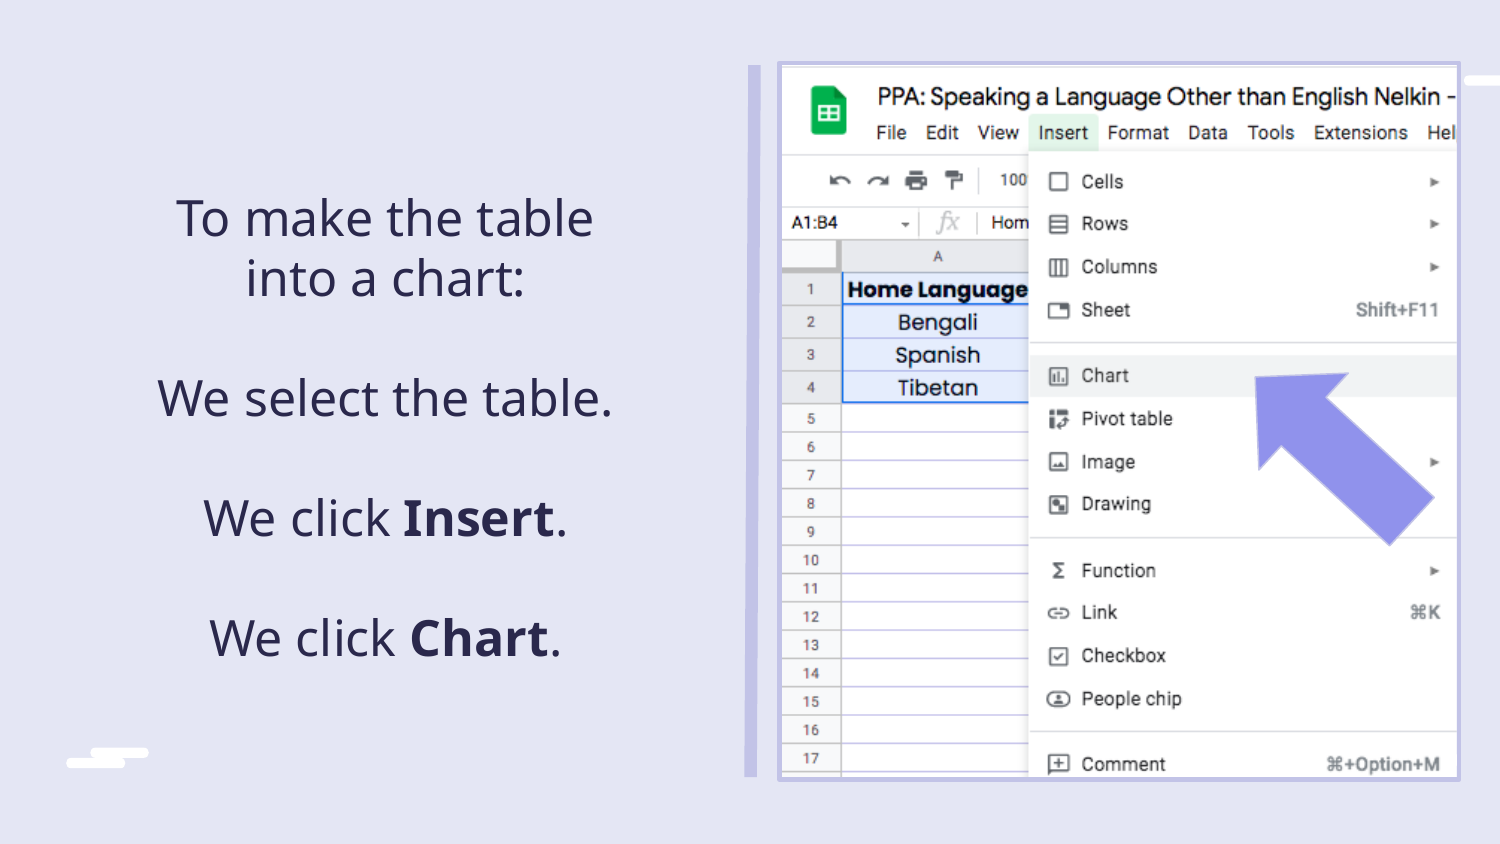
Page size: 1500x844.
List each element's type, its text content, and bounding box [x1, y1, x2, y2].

picture [781, 64, 1457, 778]
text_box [750, 64, 755, 778]
list To make the table into a chart: We select the table. We click Insert. We click Chart. [48, 65, 724, 788]
